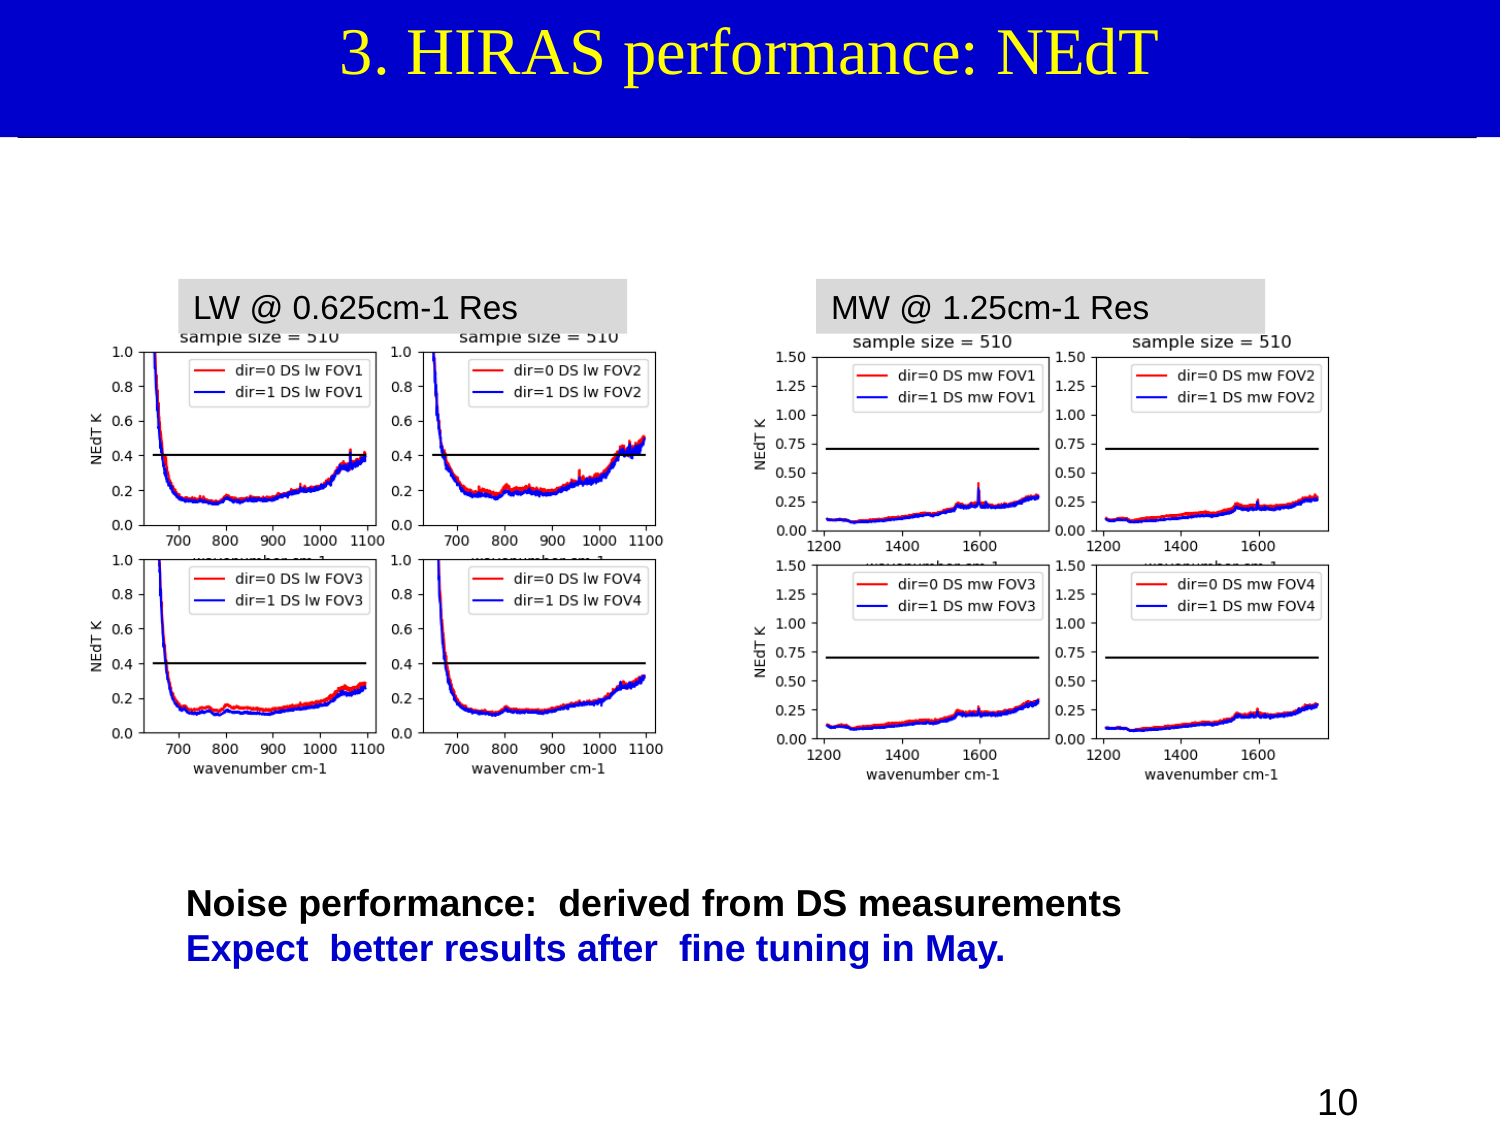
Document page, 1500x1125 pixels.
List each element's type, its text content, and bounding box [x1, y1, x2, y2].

text_box LW @ 0.625cm-1 Res [178, 278, 628, 324]
picture [83, 326, 669, 788]
text_box Noise performance: derived from DS measurements Expect better results after fine tuning in May. [171, 871, 1152, 1022]
title 3. HIRAS performance: NEdT [0, 0, 1500, 138]
picture [745, 329, 1341, 788]
text_box MW @ 1.25cm-1 Res [816, 278, 1266, 328]
